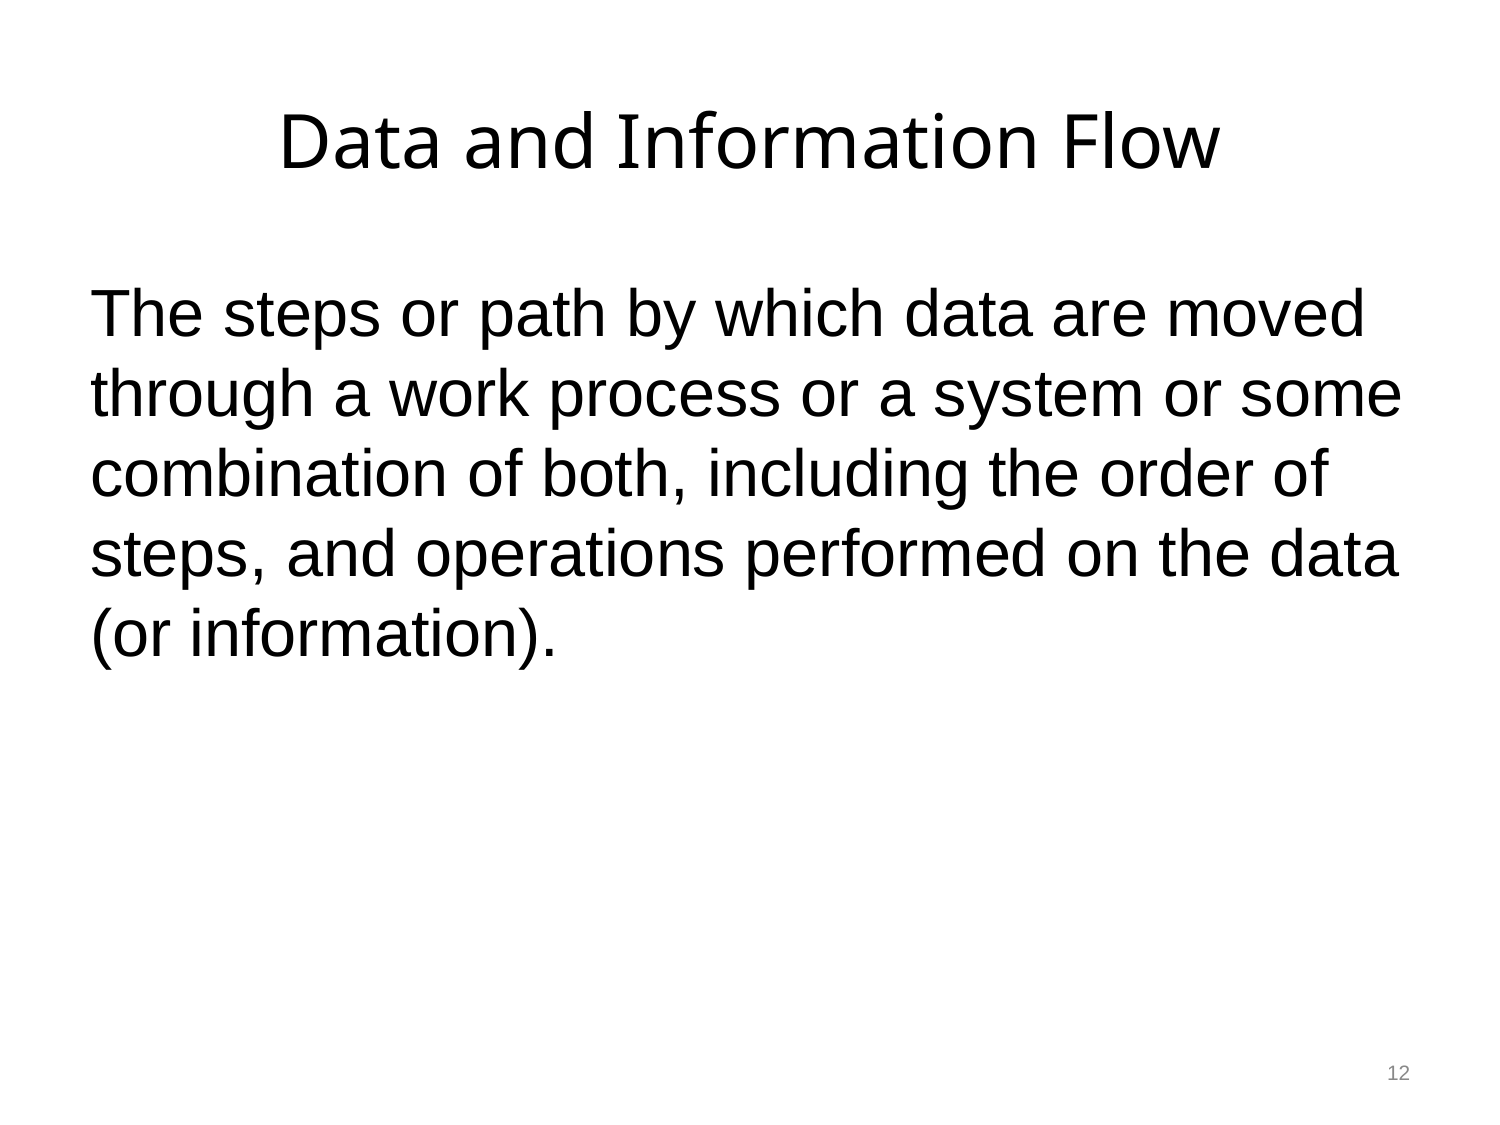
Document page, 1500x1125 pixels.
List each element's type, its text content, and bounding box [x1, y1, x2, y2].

list The steps or path by which data are moved through a work process or a system or some combination of both, including the order of steps, and operations performed on the data (or information). [75, 262, 1425, 1013]
slide_number 12 [1341, 1027, 1425, 1118]
title Data and Information Flow [75, 45, 1425, 233]
